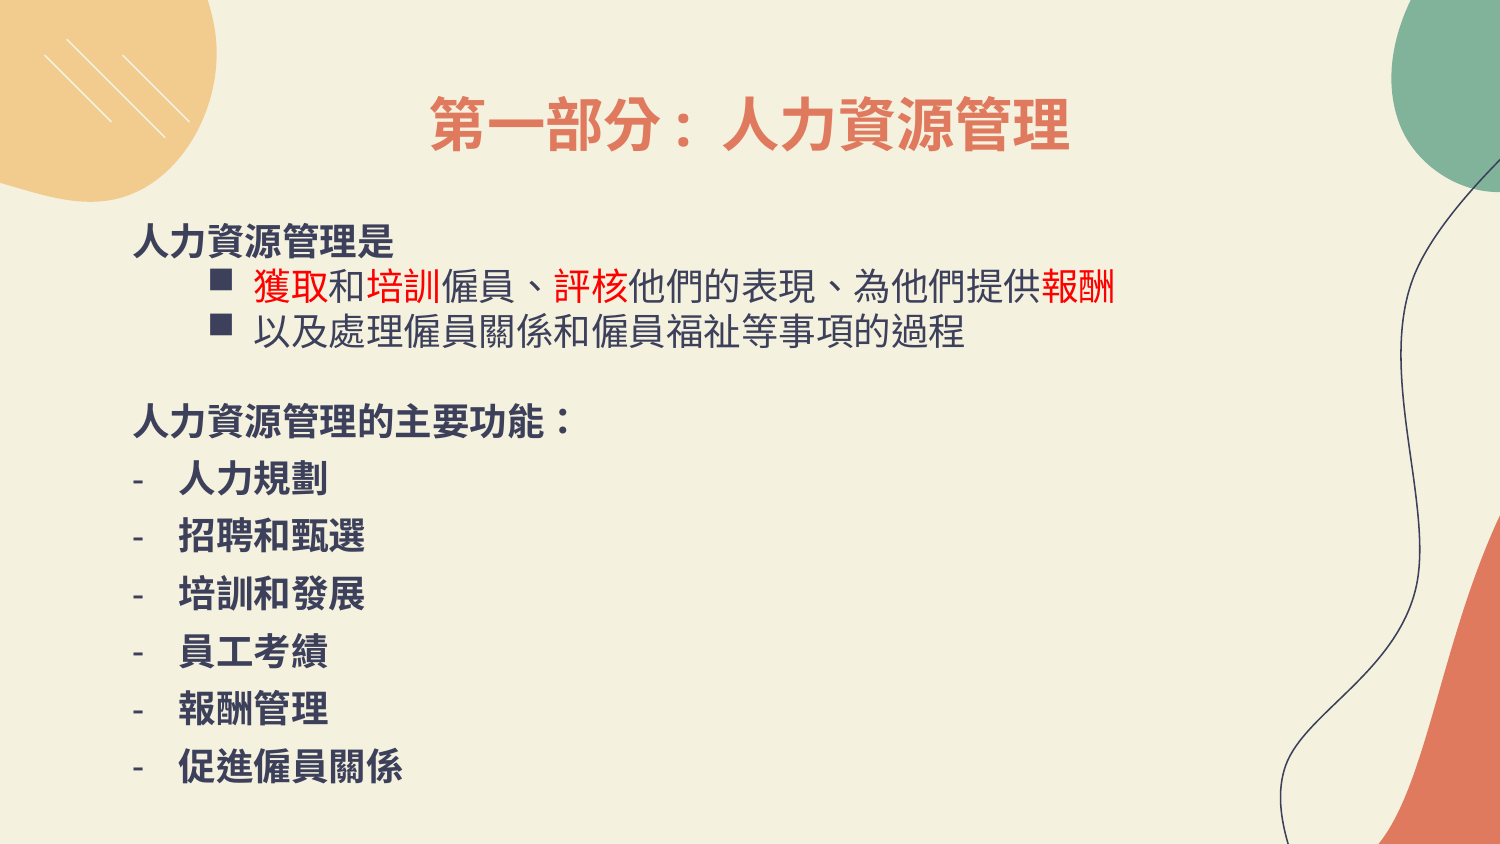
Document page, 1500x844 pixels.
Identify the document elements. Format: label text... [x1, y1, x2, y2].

list 人力資源管理是 獲取和培訓僱員、評核他們的表現、為他們提供報酬 以及處理僱員關係和僱員福祉等事項的過程 人力資源管理的主要功能： 人力規劃 招聘和甄選 培訓和發展 員工考績 報酬管理 促進僱員關係 [116, 202, 1383, 805]
title 第一部分: 人力資源管理 [116, 72, 1383, 167]
